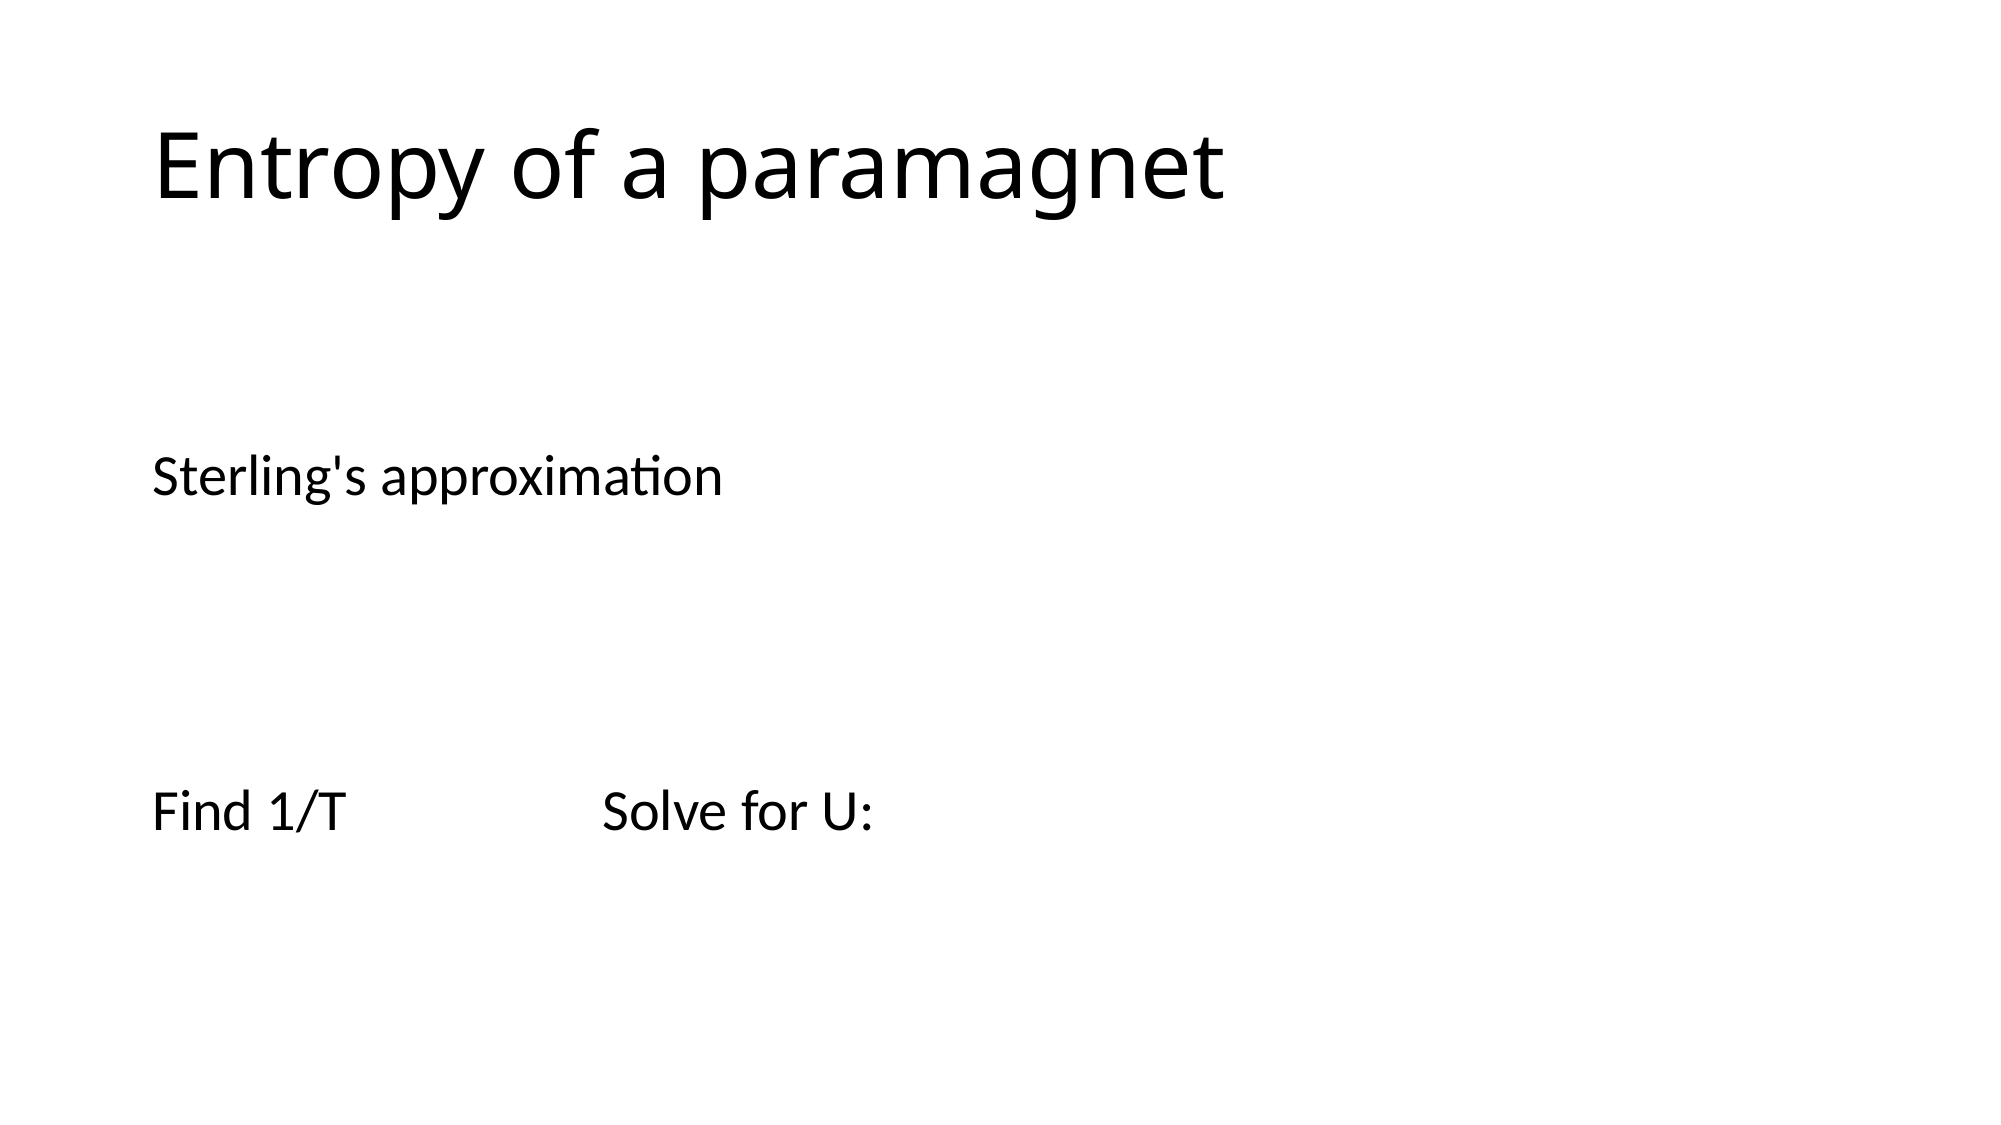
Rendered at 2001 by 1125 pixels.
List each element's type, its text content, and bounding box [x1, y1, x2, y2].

title Entropy of a paramagnet [137, 59, 1863, 278]
